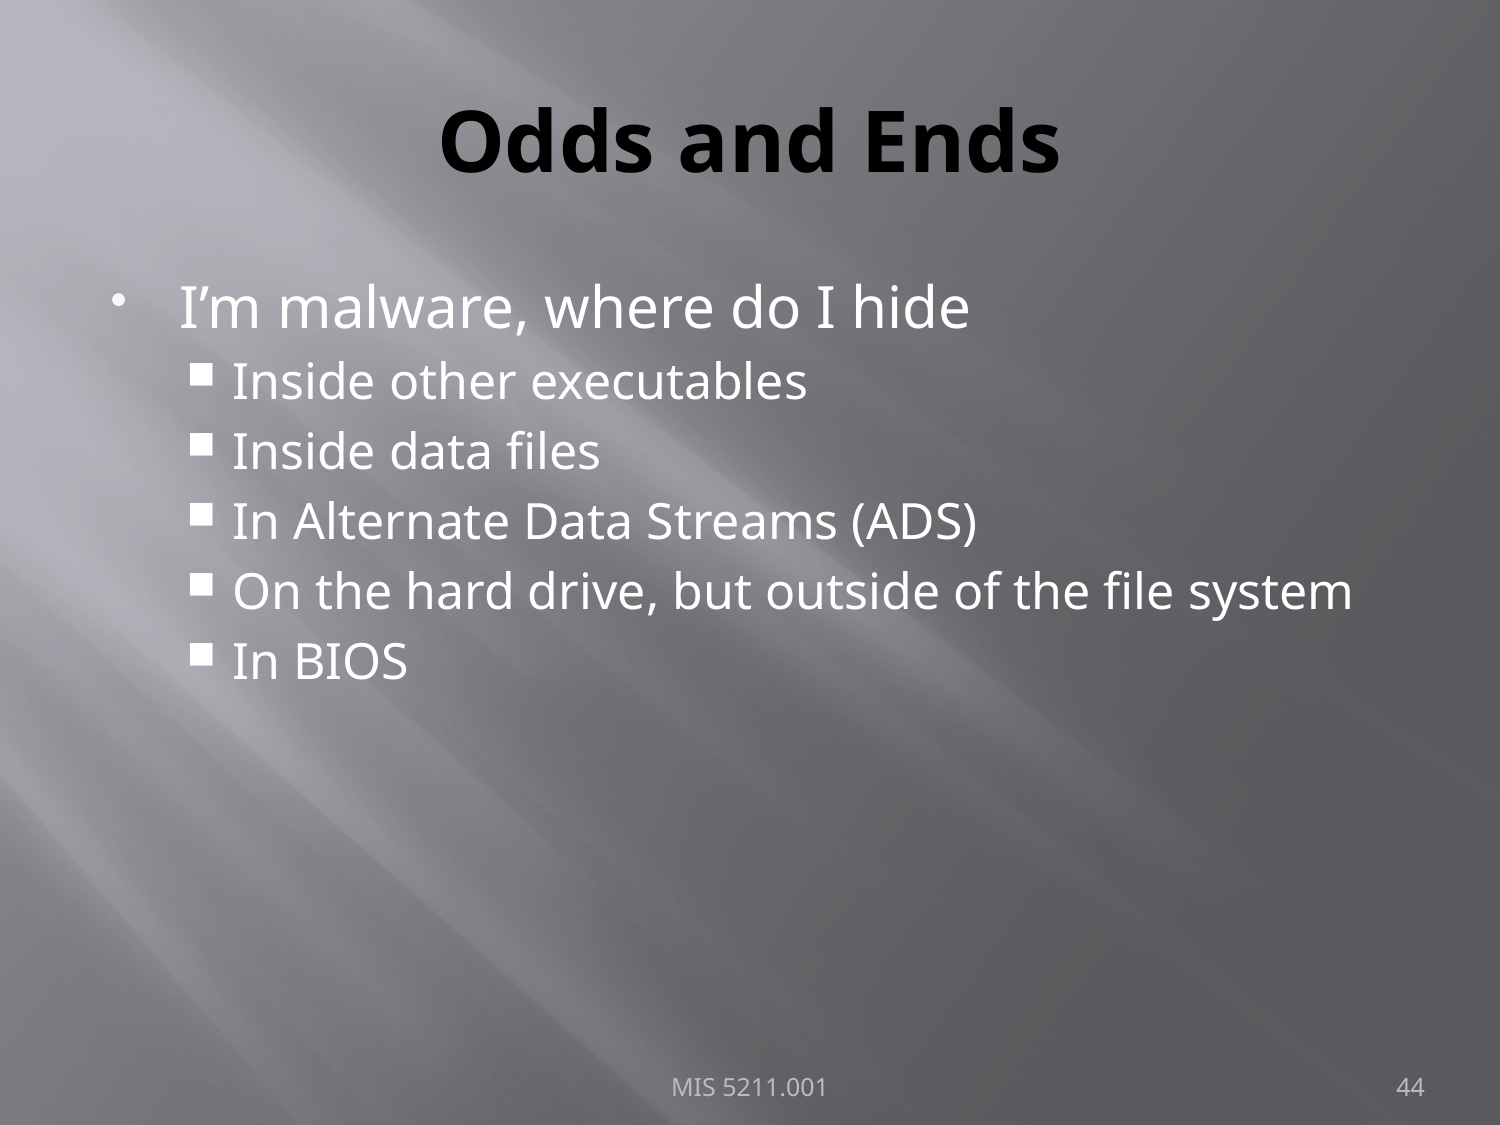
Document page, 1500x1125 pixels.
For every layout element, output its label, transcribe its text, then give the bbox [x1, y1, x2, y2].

footer MIS 5211.001 [512, 1052, 988, 1113]
slide_number 44 [1299, 1052, 1425, 1113]
title Odds and Ends [75, 45, 1425, 233]
list I’m malware, where do I hide Inside other executables Inside data files In Alternate Data Streams (ADS) On the hard drive, but outside of the file system In BIOS [75, 262, 1425, 1035]
